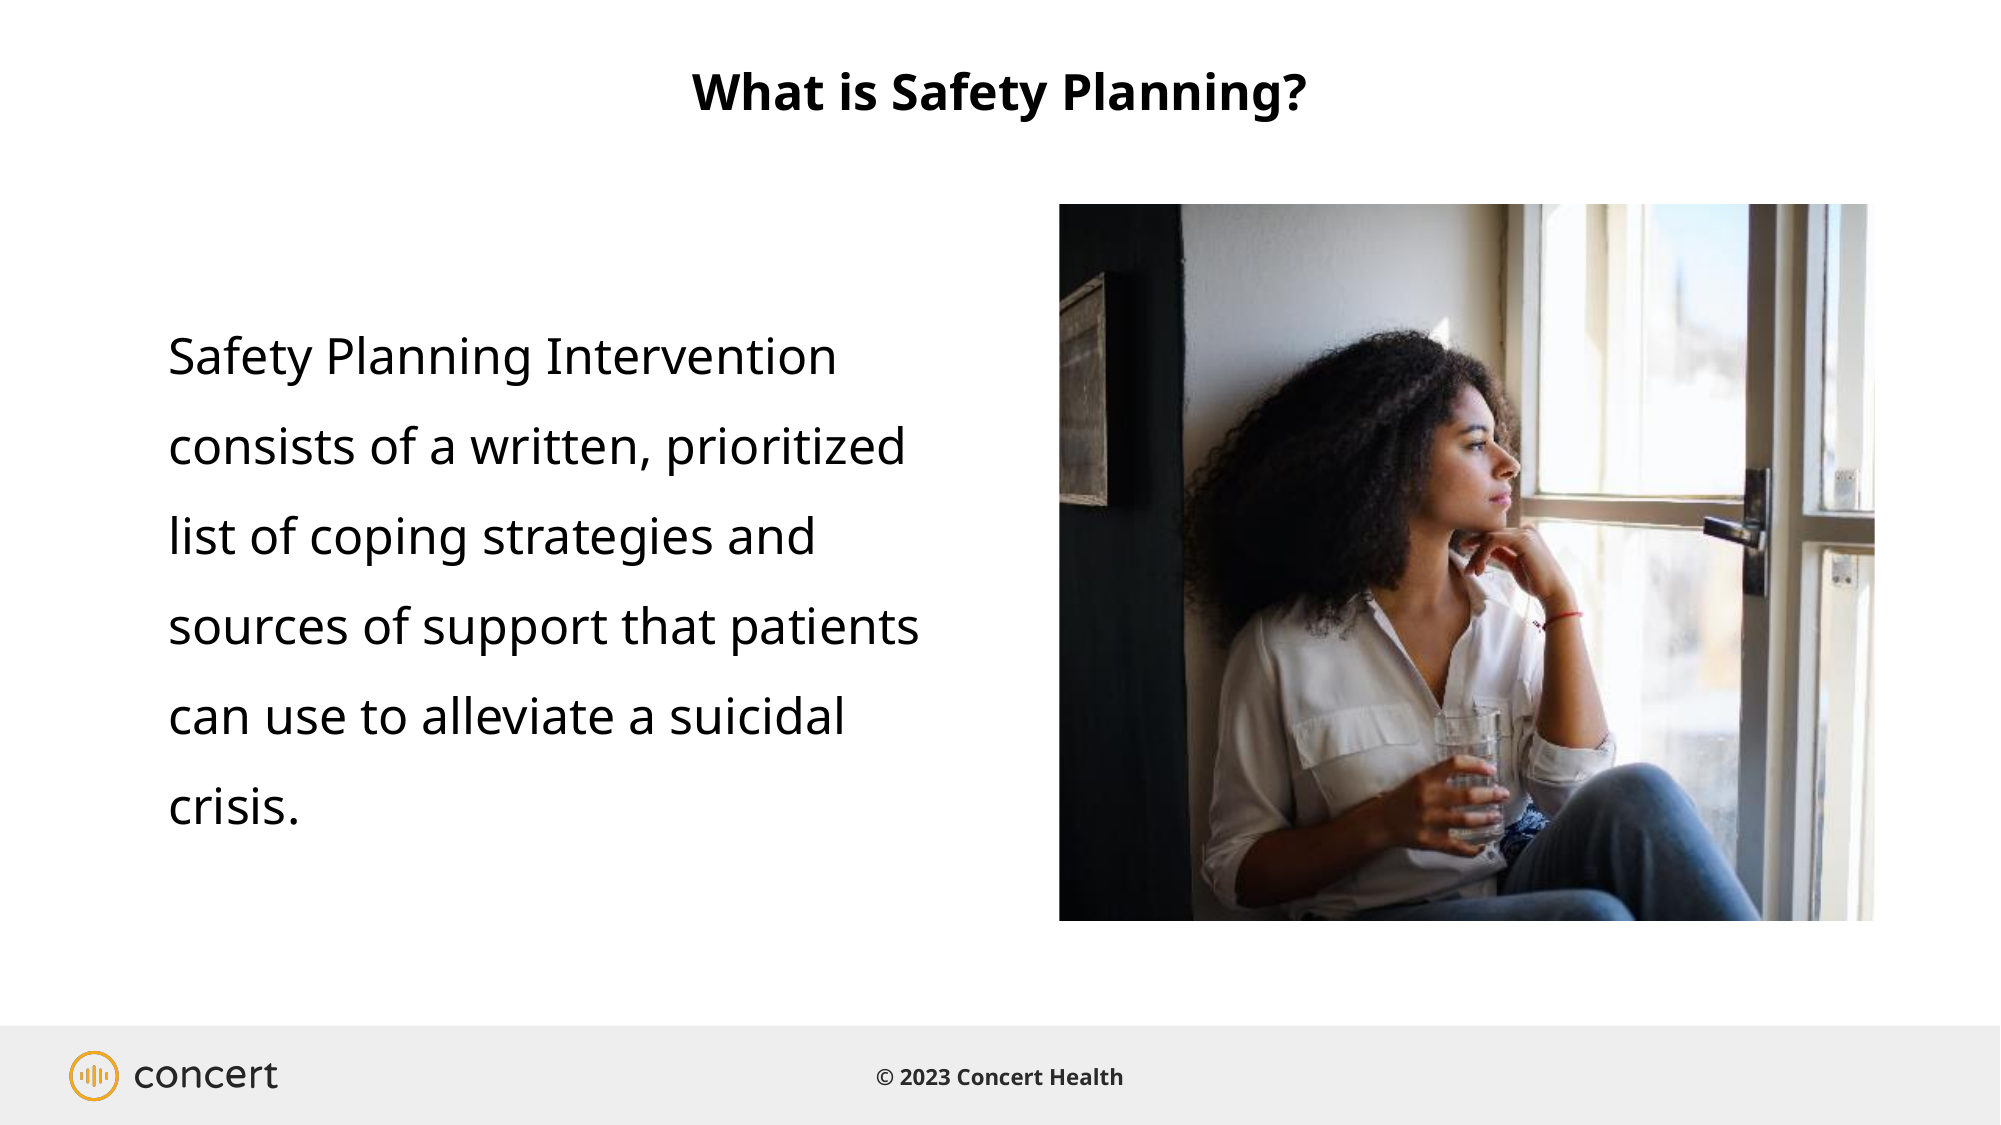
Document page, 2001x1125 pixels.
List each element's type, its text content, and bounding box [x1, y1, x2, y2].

text_box What is Safety Planning? [0, 57, 2000, 124]
text_box Safety Planning Intervention consists of a written, prioritized list of coping strategies and sources of support that patients can use to alleviate a suicidal crisis. [153, 287, 969, 843]
picture [1058, 204, 1875, 921]
picture [69, 1050, 278, 1102]
